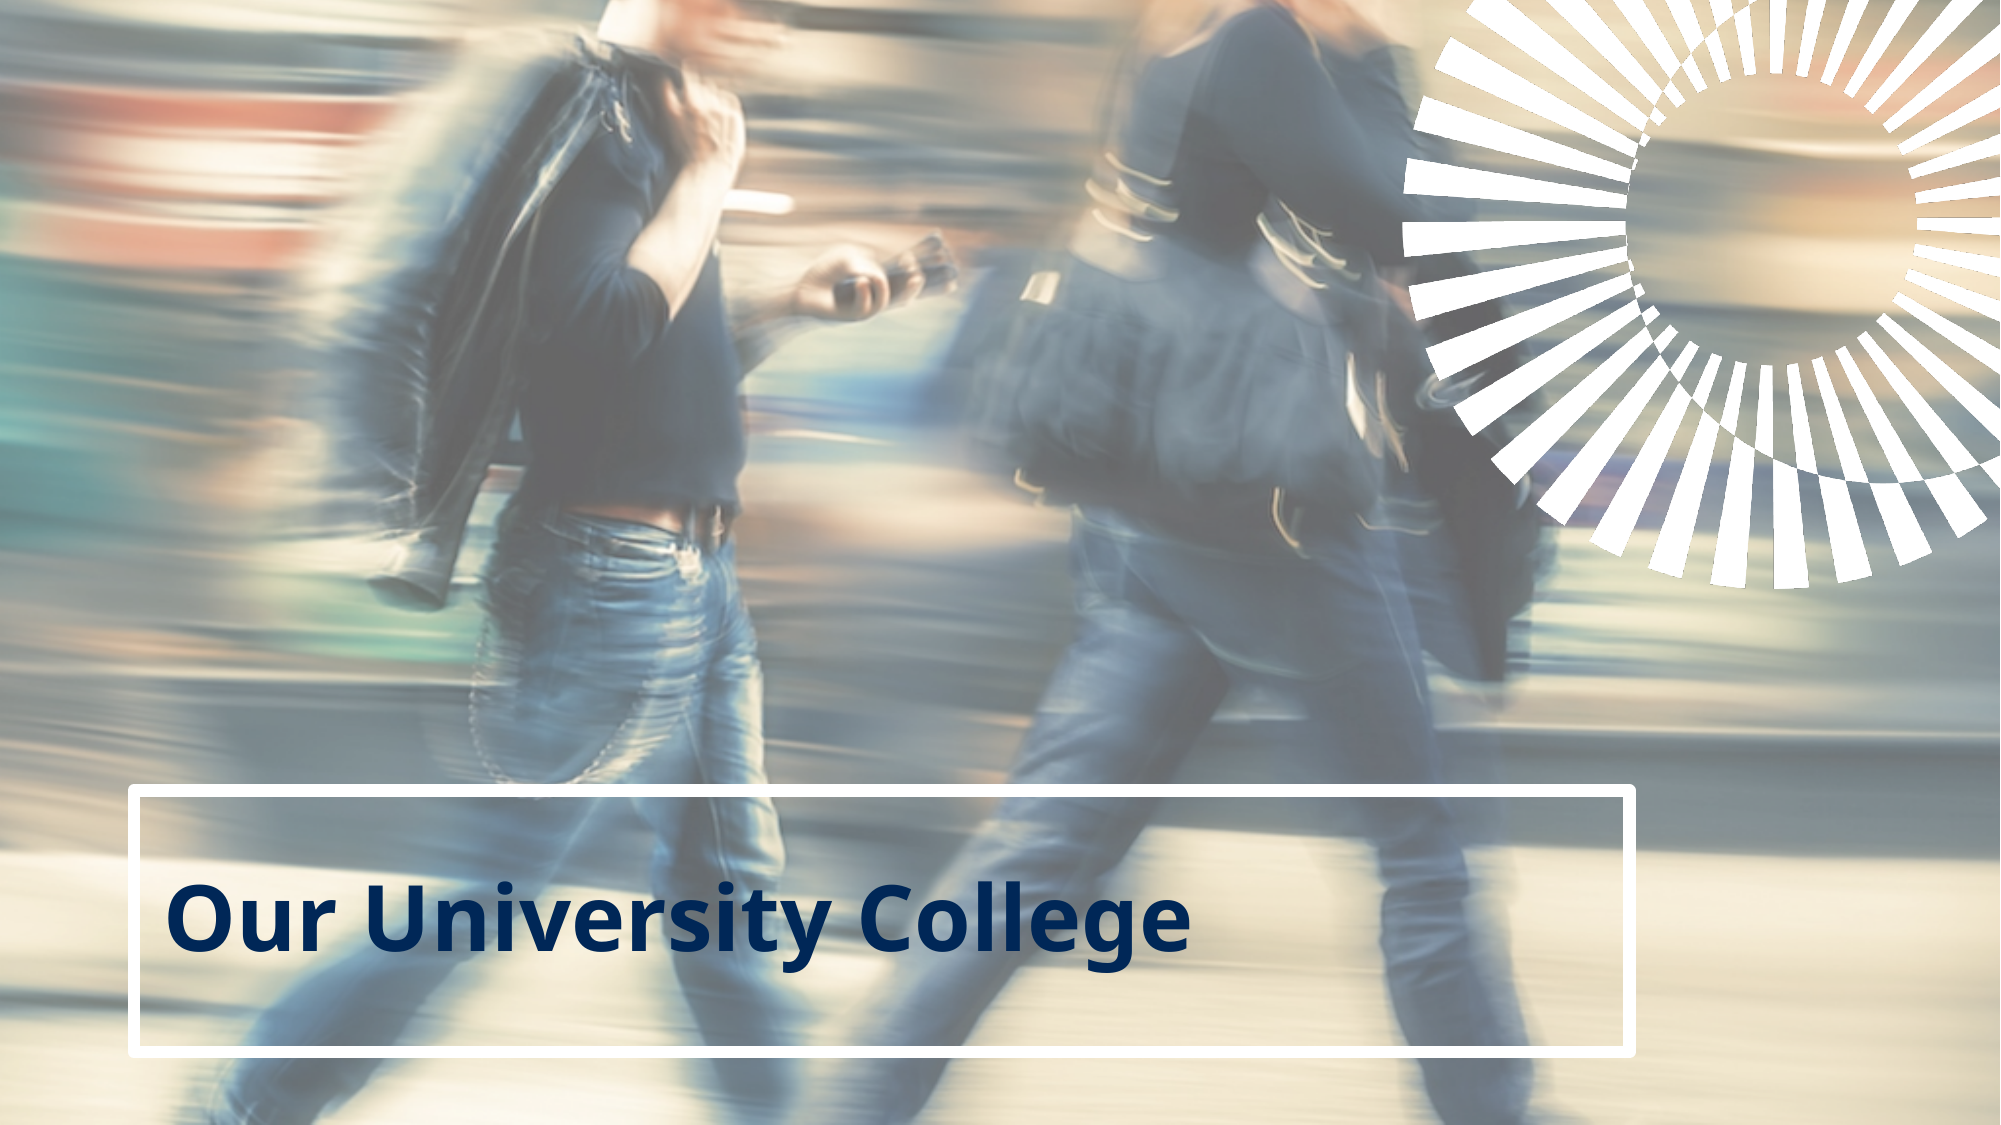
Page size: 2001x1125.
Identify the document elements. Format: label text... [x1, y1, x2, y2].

title Our University College [128, 784, 1636, 1058]
picture [1402, 0, 2001, 589]
